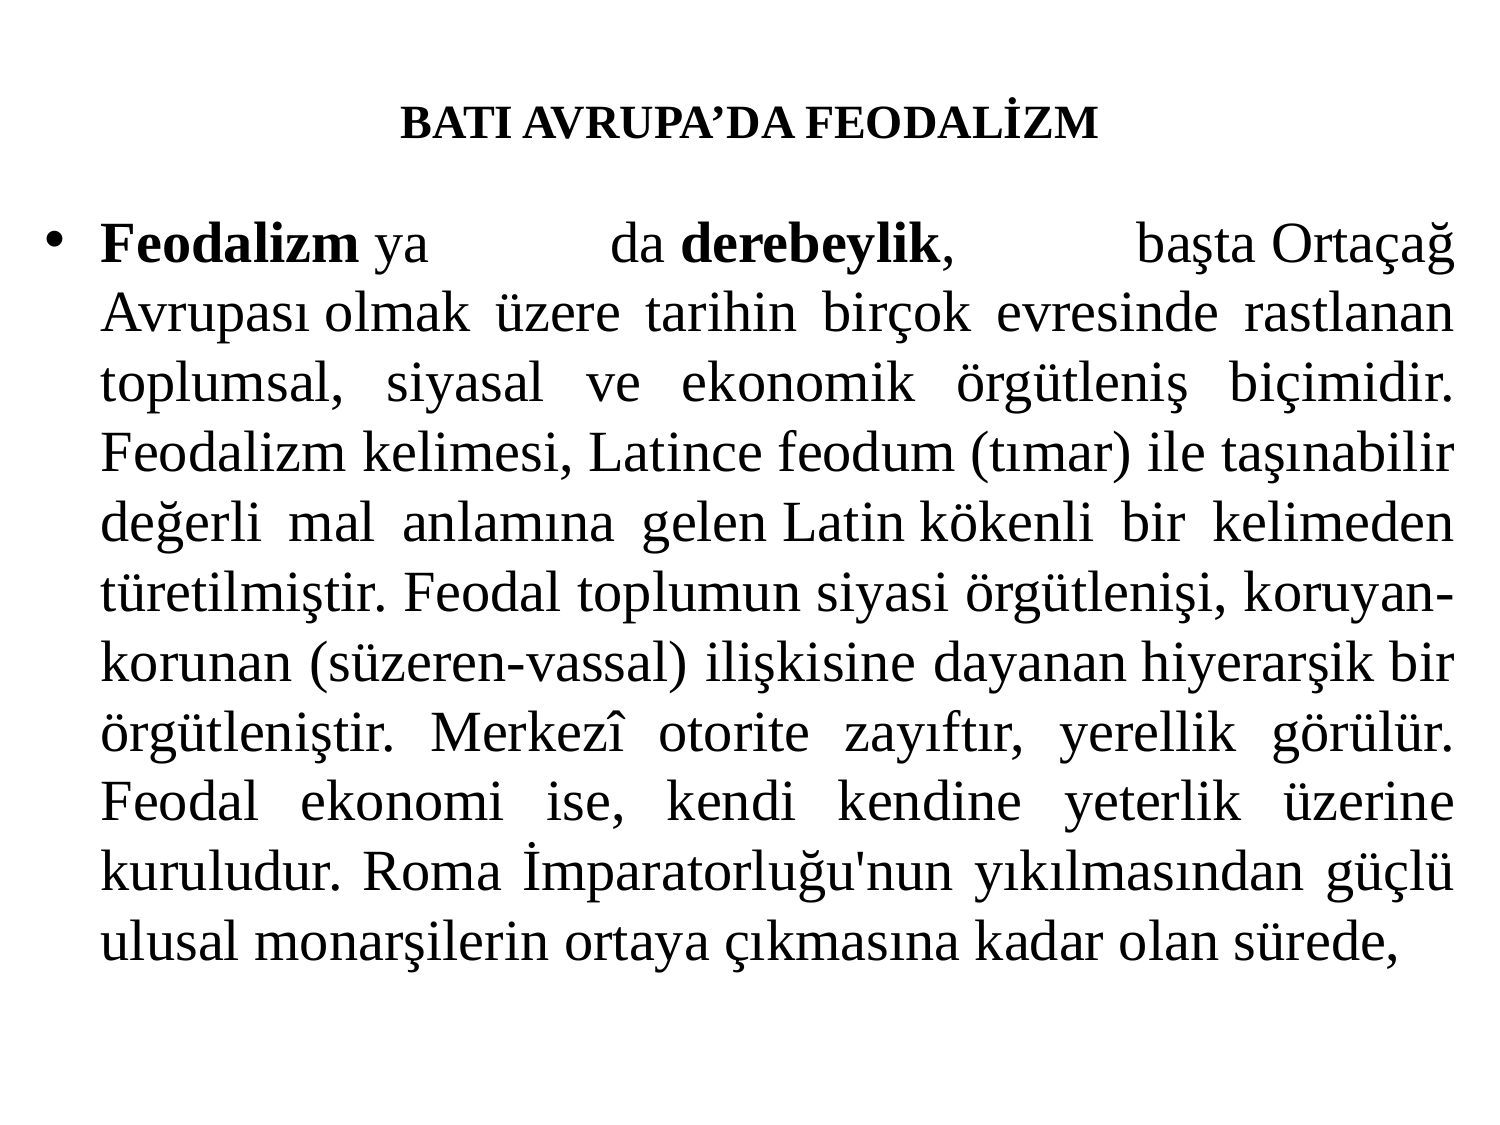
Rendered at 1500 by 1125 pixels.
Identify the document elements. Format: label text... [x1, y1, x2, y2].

list Feodalizm ya da derebeylik, başta Ortaçağ Avrupası olmak üzere tarihin birçok evresinde rastlanan toplumsal, siyasal ve ekonomik örgütleniş biçimidir. Feodalizm kelimesi, Latince feodum (tımar) ile taşınabilir değerli mal anlamına gelen Latin kökenli bir kelimeden türetilmiştir. Feodal toplumun siyasi örgütlenişi, koruyan-korunan (süzeren-vassal) ilişkisine dayanan hiyerarşik bir örgütleniştir. Merkezî otorite zayıftır, yerellik görülür. Feodal ekonomi ise, kendi kendine yeterlik üzerine kuruludur. Roma İmparatorluğu'nun yıkılmasından güçlü ulusal monarşilerin ortaya çıkmasına kadar olan sürede, [29, 196, 1471, 1094]
title BATI AVRUPA’DA FEODALİZM [29, 30, 1471, 196]
